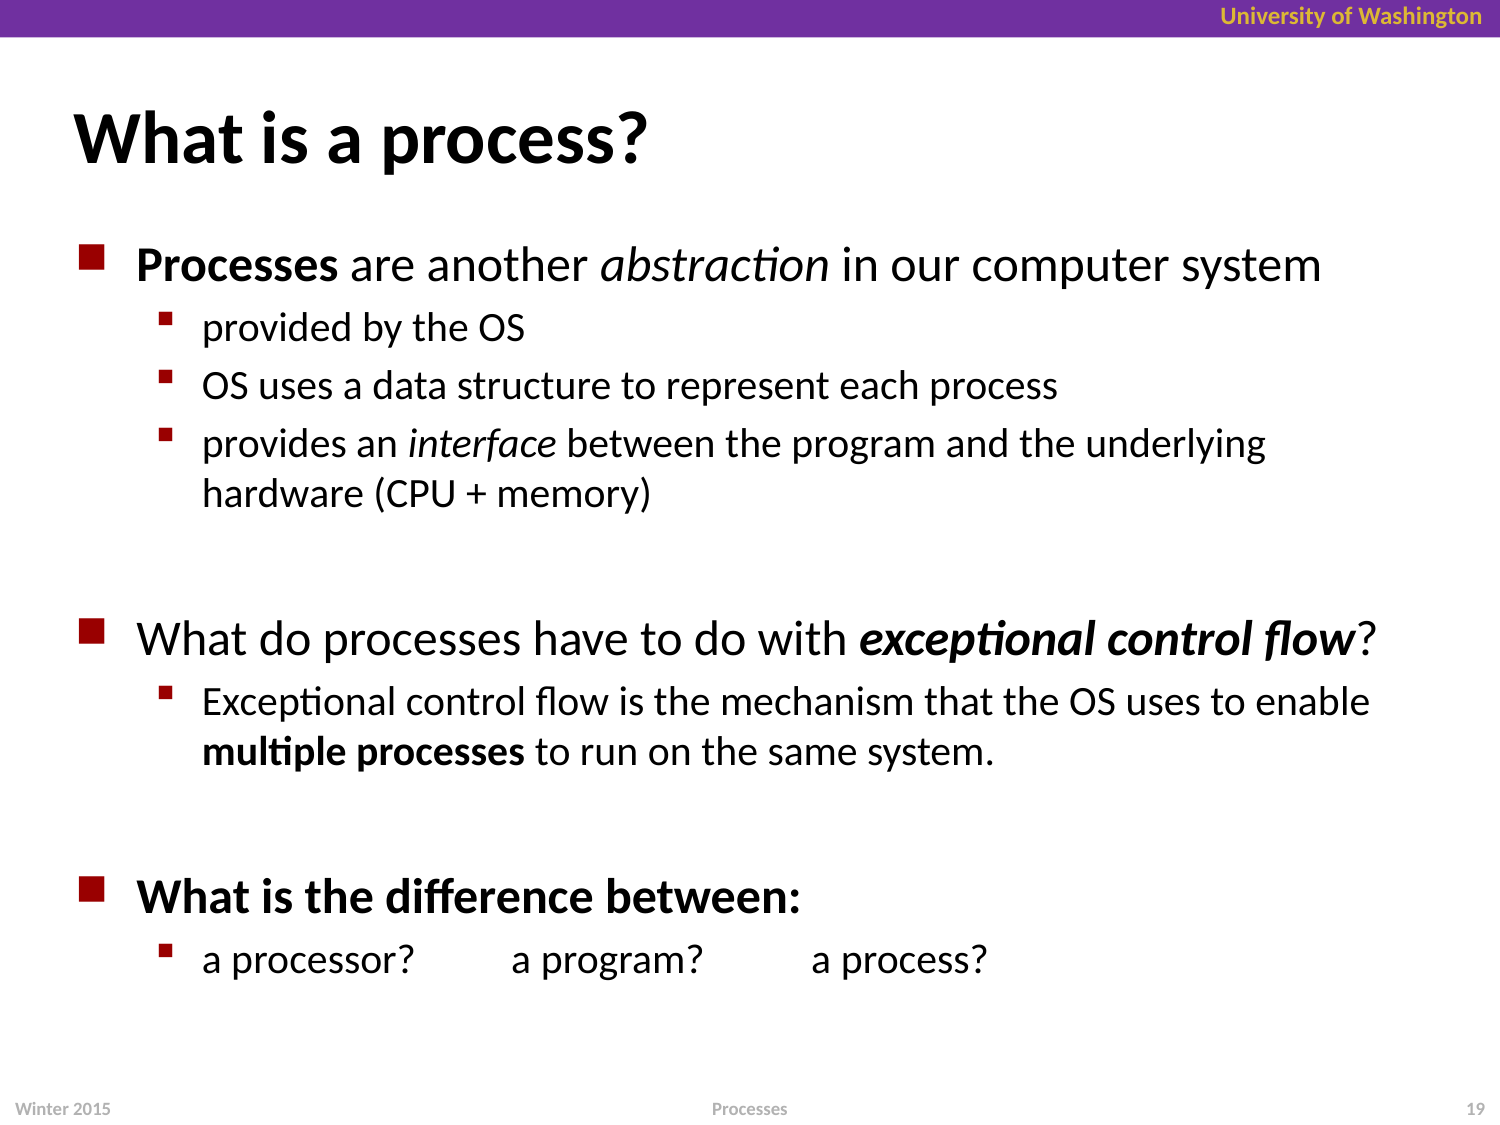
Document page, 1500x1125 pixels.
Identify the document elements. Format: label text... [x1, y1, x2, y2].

footer Processes [512, 1077, 988, 1125]
title What is a process? [58, 71, 1438, 197]
list Processes are another abstraction in our computer system provided by the OS OS uses a data structure to represent each process provides an interface between the program and the underlying hardware (CPU + memory) What do processes have to do with exceptional control flow? Exceptional control flow is the mechanism that the OS uses to enable multiple processes to run on the same system. What is the difference between: a processor? a program? a process? [64, 223, 1438, 1040]
slide_number 19 [1400, 1077, 1500, 1125]
slide_number Winter 2015 [0, 1077, 450, 1125]
